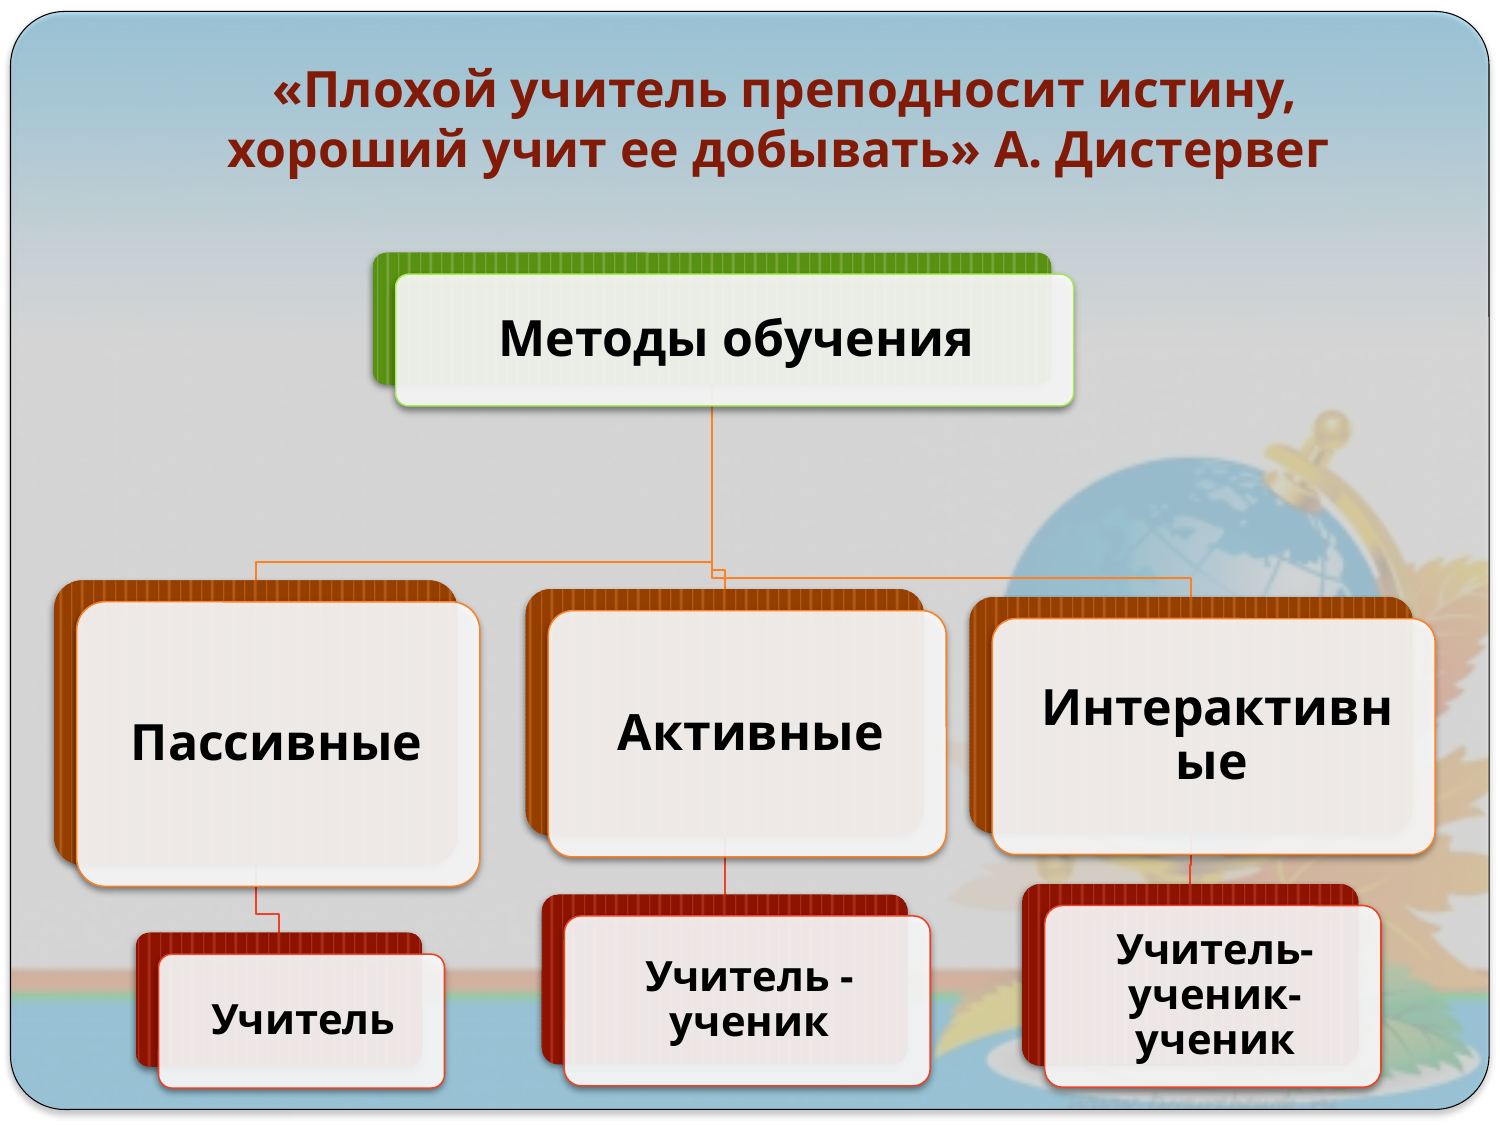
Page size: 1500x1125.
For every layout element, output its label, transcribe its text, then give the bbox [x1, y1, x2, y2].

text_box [76, 207, 1436, 1125]
title «Плохой учитель преподносит истину, хороший учит ее добывать» А. Дистервег [147, 5, 1423, 193]
